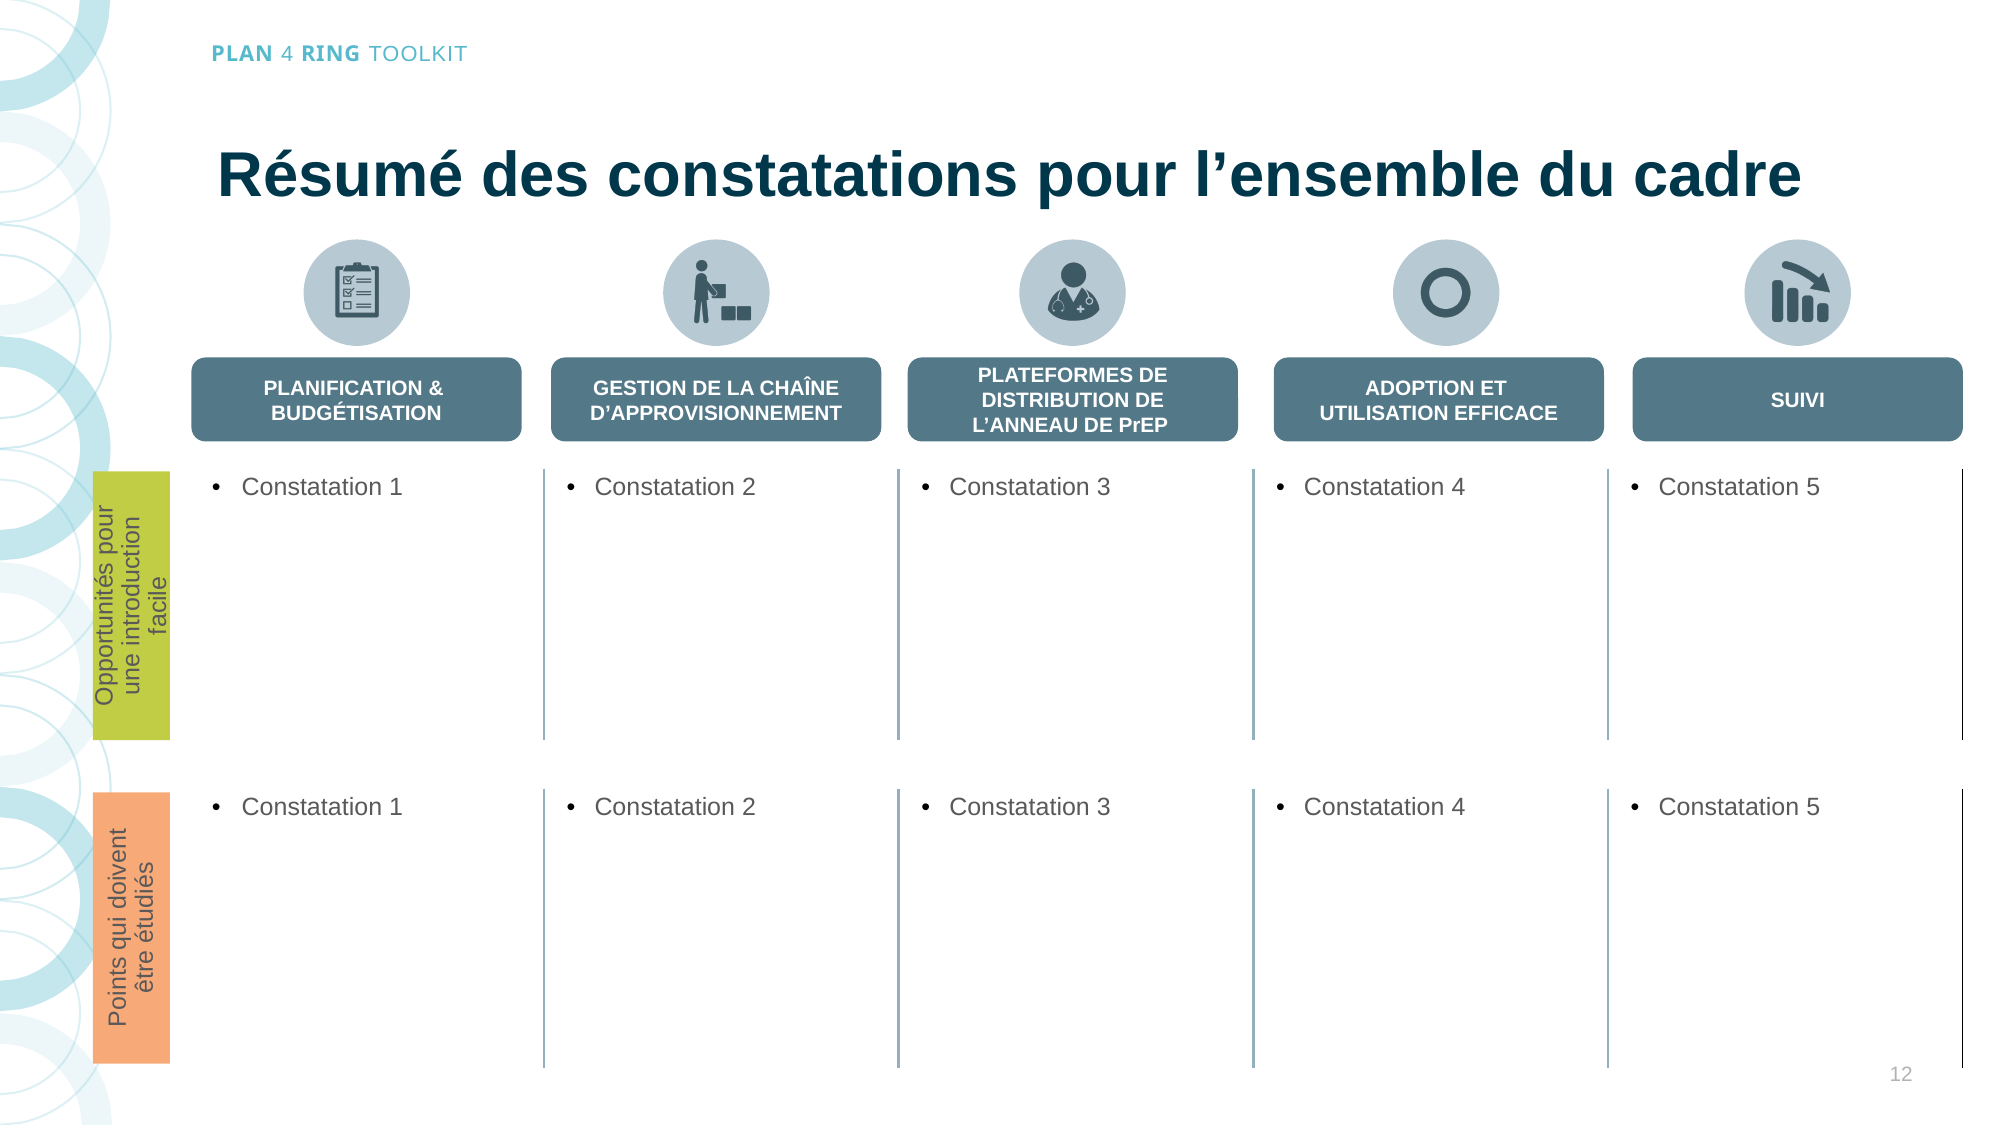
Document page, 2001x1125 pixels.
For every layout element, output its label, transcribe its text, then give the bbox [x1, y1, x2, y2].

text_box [1744, 239, 1851, 346]
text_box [1019, 239, 1126, 346]
text_box PLANIFICATION & BUDGÉTISATION [191, 357, 522, 442]
text_box PLATEFORMES DE DISTRIBUTION DE L’ANNEAU DE PrEP [907, 357, 1239, 442]
slide_number 12 [1477, 1068, 1928, 1103]
title Résumé des constatations pour l’ensemble du cadre [202, 133, 1863, 218]
text_box ADOPTION ET UTILISATION EFFICACE [1273, 357, 1605, 442]
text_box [663, 239, 770, 346]
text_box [92, 791, 1963, 1068]
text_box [303, 239, 410, 346]
text_box SUIVI [1632, 357, 1963, 442]
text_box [1392, 239, 1500, 346]
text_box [92, 471, 1963, 740]
text_box GESTION DE LA CHAÎNE D’APPROVISIONNEMENT [551, 357, 882, 442]
